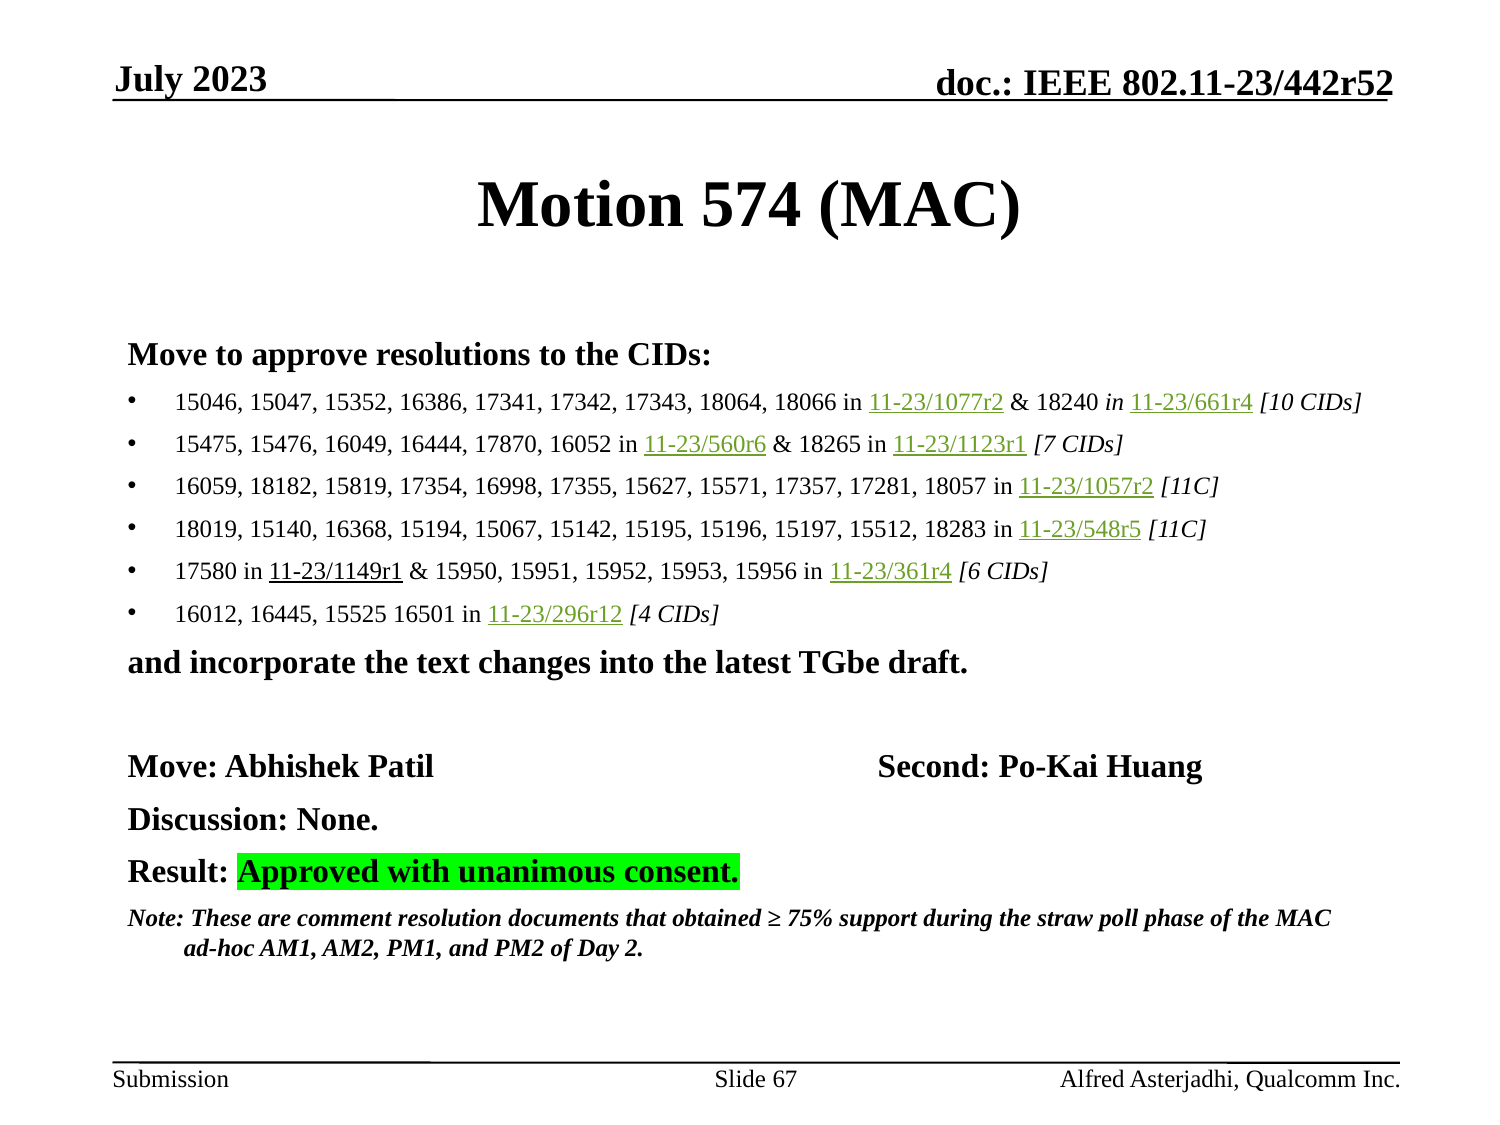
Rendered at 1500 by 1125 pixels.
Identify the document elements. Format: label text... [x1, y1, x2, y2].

footer Alfred Asterjadhi, Qualcomm Inc. [878, 1061, 1402, 1093]
list Move to approve resolutions to the CIDs: 15046, 15047, 15352, 16386, 17341, 17342, 17343, 18064, 18066 in 11-23/1077r2 & 18240 in 11-23/661r4 [10 CIDs] 15475, 15476, 16049, 16444, 17870, 16052 in 11-23/560r6 & 18265 in 11-23/1123r1 [7 CIDs] 16059, 18182, 15819, 17354, 16998, 17355, 15627, 15571, 17357, 17281, 18057 in 11-23/1057r2 [11C] 18019, 15140, 16368, 15194, 15067, 15142, 15195, 15196, 15197, 15512, 18283 in 11-23/548r5 [11C] 17580 in 11-23/1149r1 & 15950, 15951, 15952, 15953, 15956 in 11-23/361r4 [6 CIDs] 16012, 16445, 15525 16501 in 11-23/296r12 [4 CIDs] and incorporate the text changes into the latest TGbe draft. Move: Abhishek Patil Second: Po-Kai Huang Discussion: None. Result: Approved with unanimous consent. Note: These are comment resolution documents that obtained ≥ 75% support during the straw poll phase of the MAC ad-hoc AM1, AM2, PM1, and PM2 of Day 2. [112, 324, 1388, 1063]
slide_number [114, 54, 423, 100]
slide_number Slide 67 [712, 1061, 800, 1123]
title Motion 574 (MAC) [112, 112, 1388, 288]
